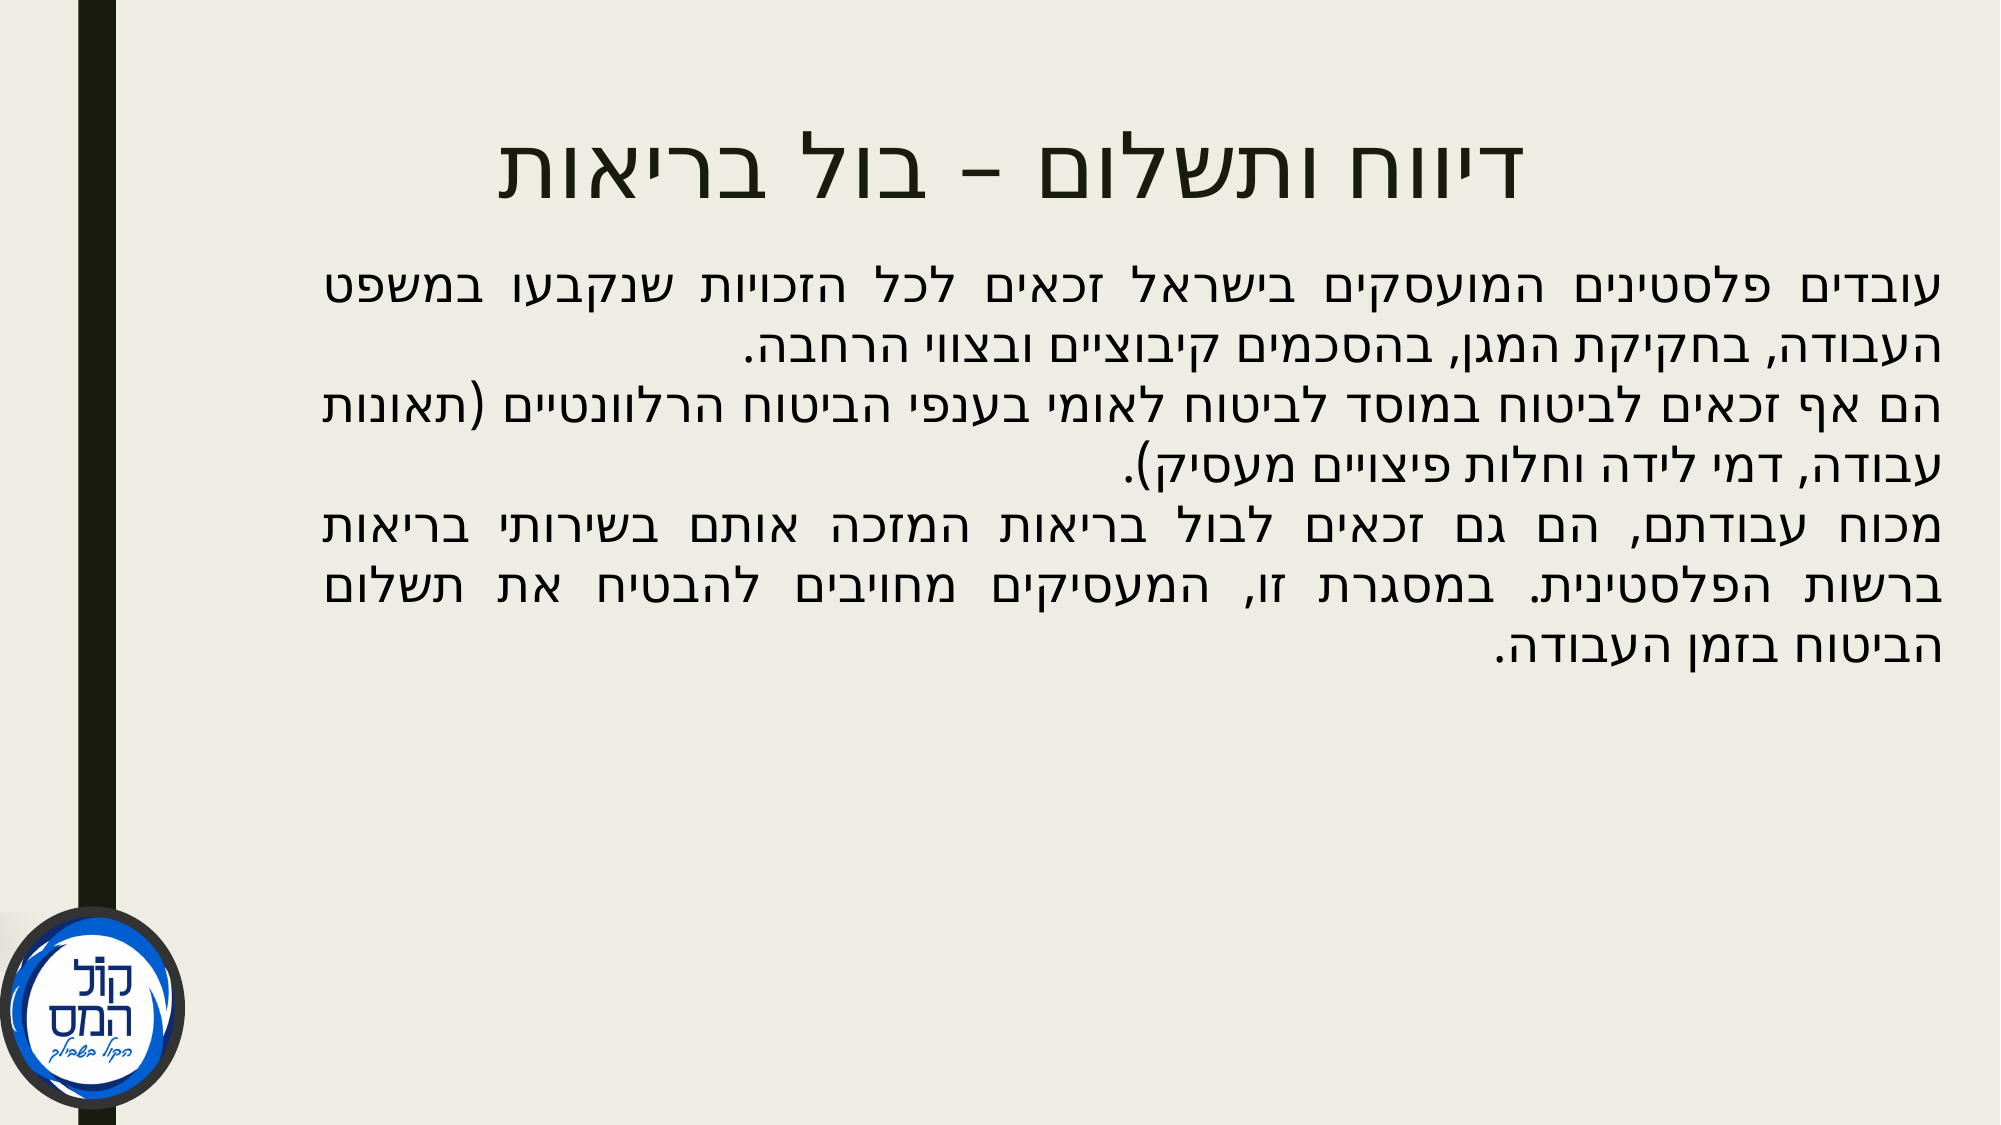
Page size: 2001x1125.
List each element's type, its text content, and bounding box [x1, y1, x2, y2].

text_box עובדים פלסטינים המועסקים בישראל זכאים לכל הזכויות שנקבעו במשפט העבודה, בחקיקת המגן, בהסכמים קיבוציים ובצווי הרחבה. הם אף זכאים לביטוח במוסד לביטוח לאומי בענפי הביטוח הרלוונטיים (תאונות עבודה, דמי לידה וחלות פיצויים מעסיק). מכוח עבודתם, הם גם זכאים לבול בריאות המזכה אותם בשירותי בריאות ברשות הפלסטינית. במסגרת זו, המעסיקים מחויבים להבטיח את תשלום הביטוח בזמן העבודה. [307, 244, 1960, 680]
title דיווח ותשלום – בול בריאות [225, 112, 1800, 357]
picture [4, 911, 180, 1105]
